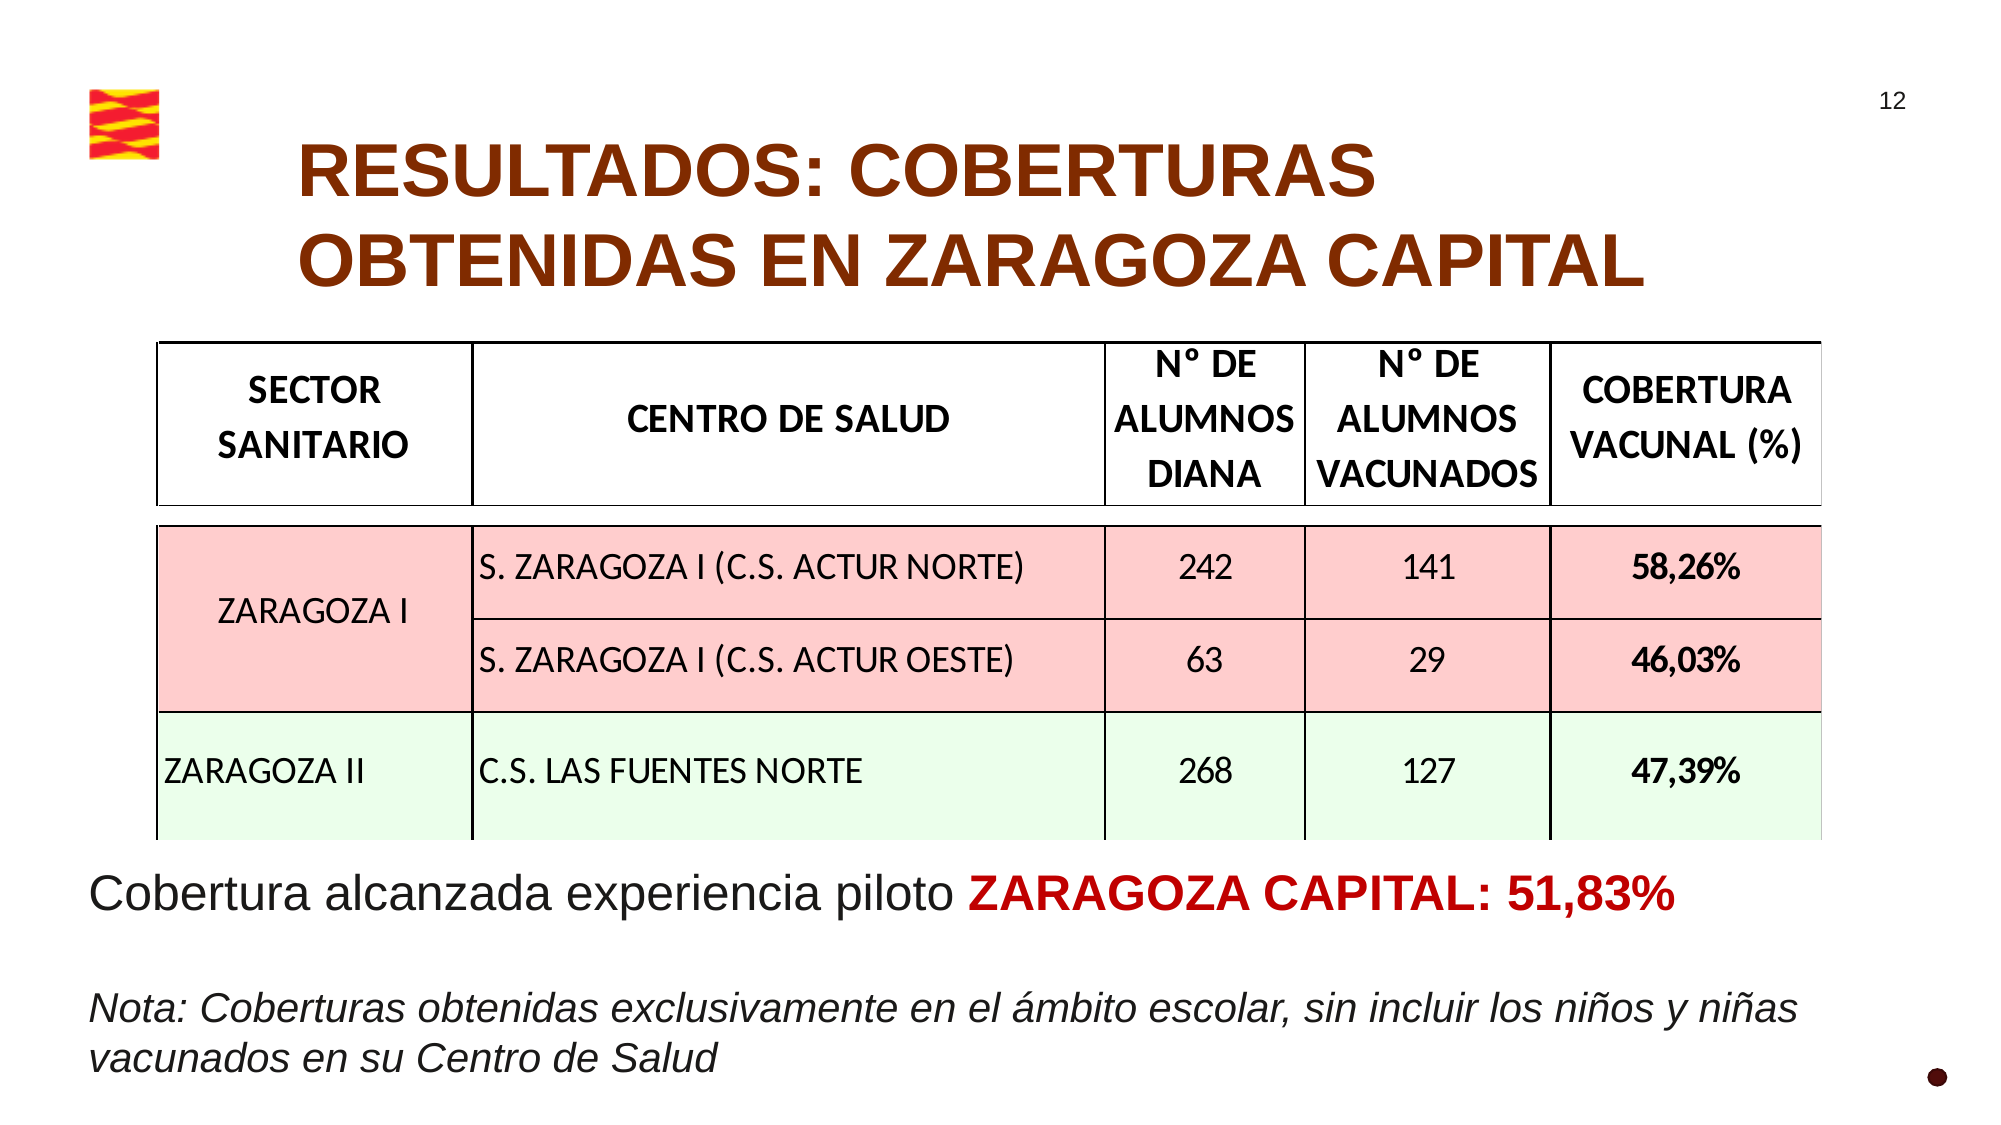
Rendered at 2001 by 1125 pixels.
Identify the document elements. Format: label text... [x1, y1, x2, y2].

picture [155, 525, 1824, 843]
text_box [1928, 1081, 1947, 1087]
picture [155, 341, 1824, 508]
text_box RESULTADOS: COBERTURAS OBTENIDAS EN ZARAGOZA CAPITAL [296, 121, 1683, 302]
text_box Cobertura alcanzada experiencia piloto ZARAGOZA CAPITAL: 51,83% Nota: Coberturas obtenidas exclusivamente en el ámbito escolar, sin incluir los niños y niñas vacunados en su Centro de Salud [88, 860, 1947, 1081]
